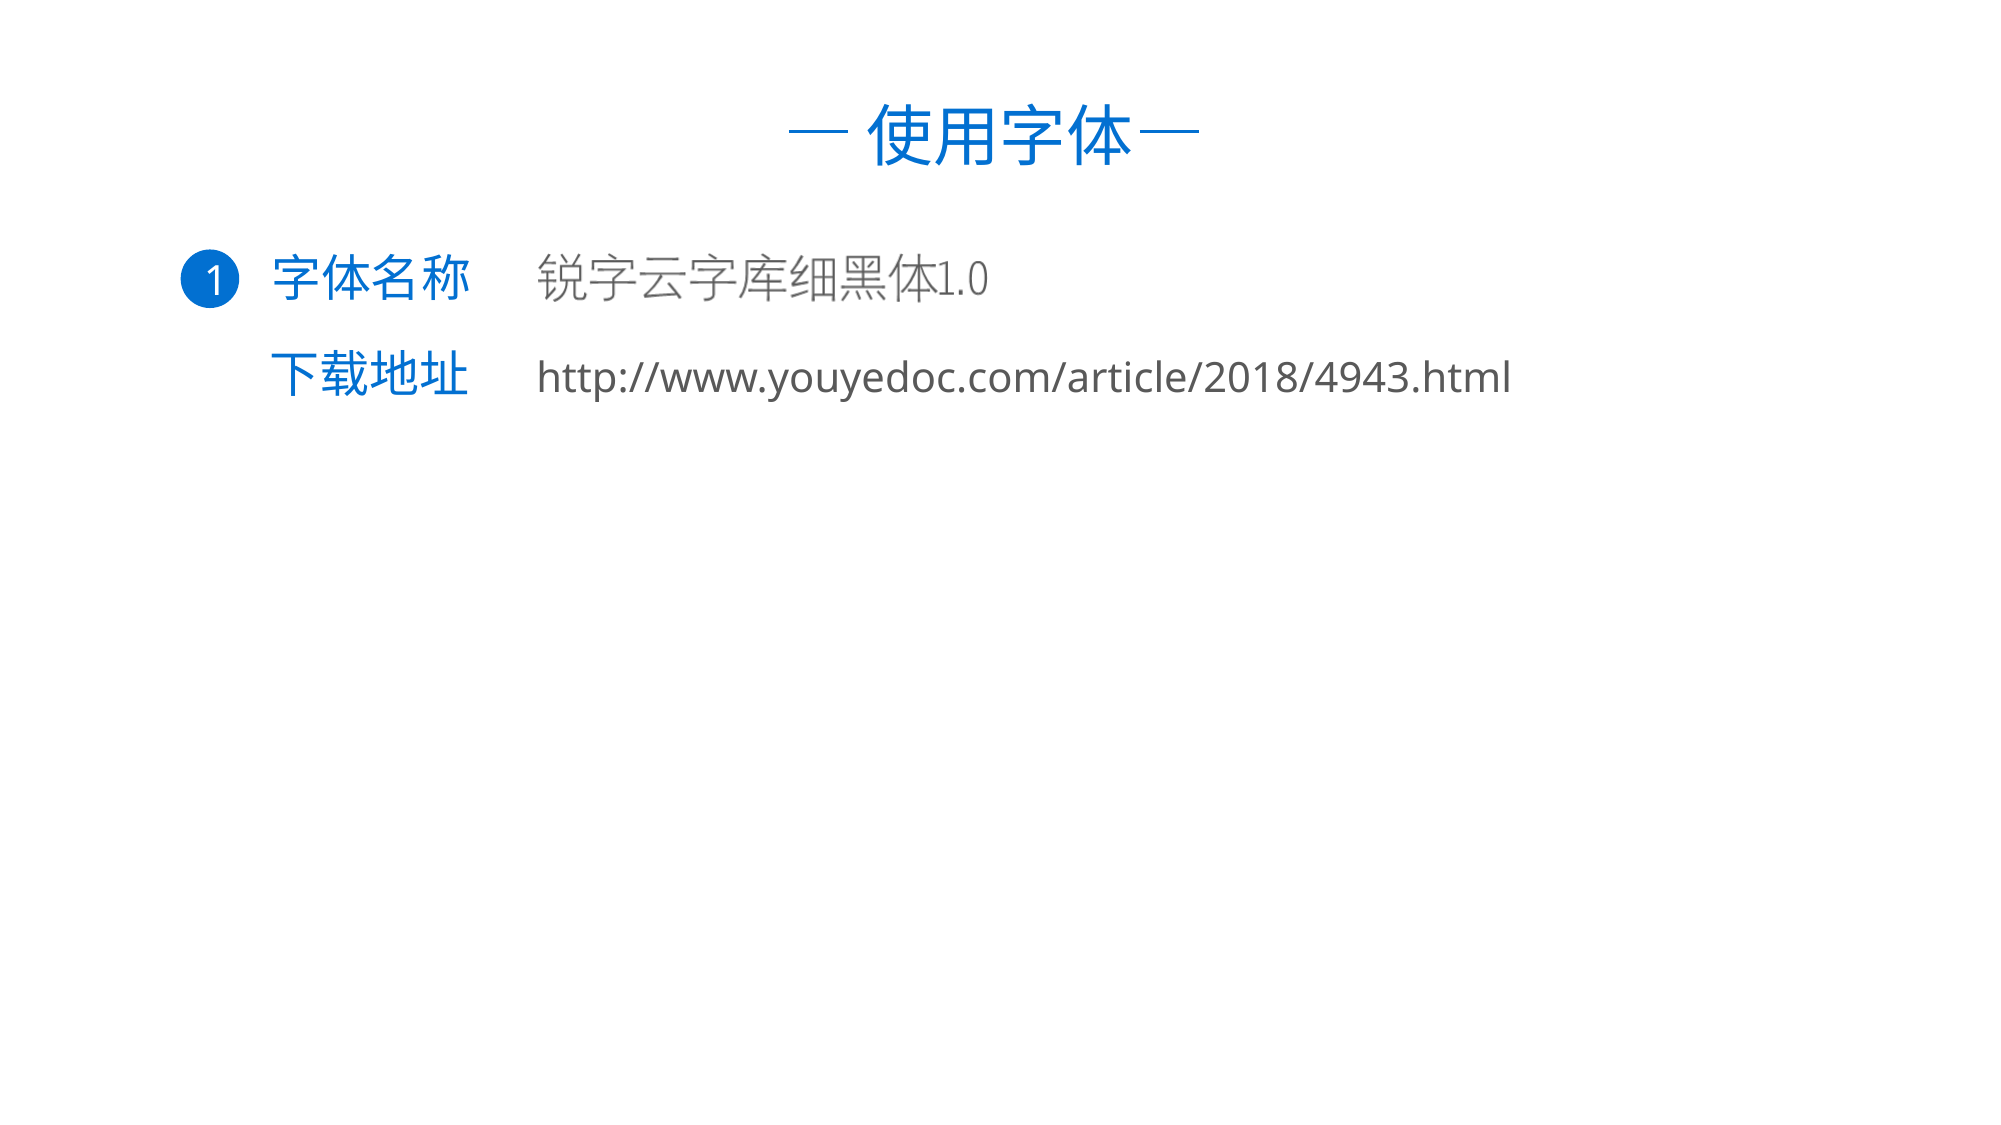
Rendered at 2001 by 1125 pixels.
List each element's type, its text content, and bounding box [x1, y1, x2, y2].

text_box 使用字体 [830, 70, 1170, 182]
text_box http://www.youyedoc.com/article/2018/4943.html [521, 343, 1558, 409]
text_box 下载地址 [254, 334, 491, 410]
text_box 字体名称 [256, 239, 507, 315]
picture [507, 235, 1028, 342]
text_box 1 [179, 248, 241, 310]
